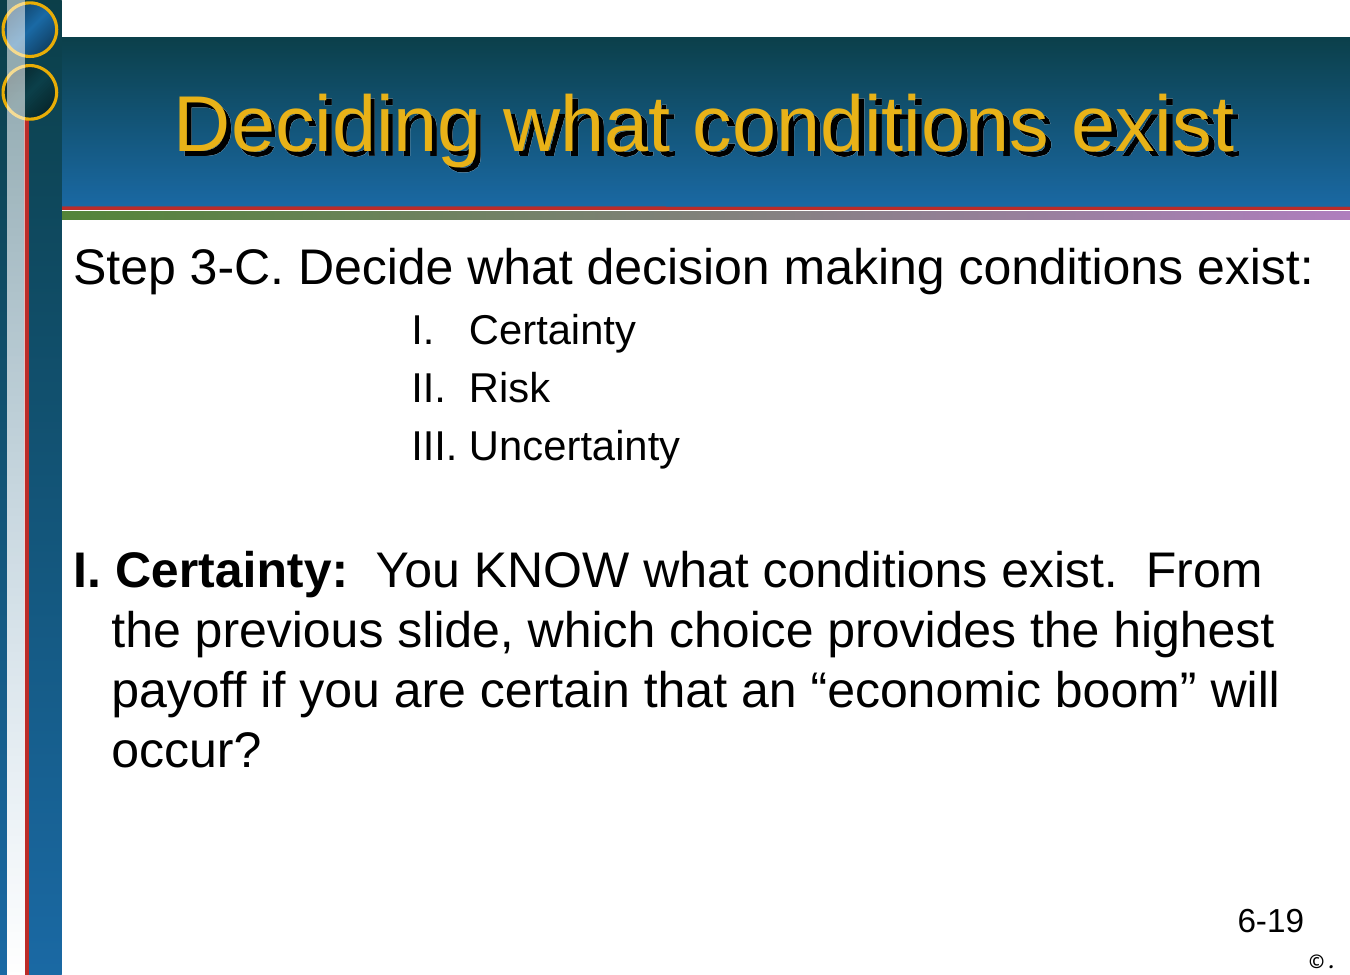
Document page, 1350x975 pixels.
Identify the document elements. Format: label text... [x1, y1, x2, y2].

list Step 3-C. Decide what decision making conditions exist: I. Certainty II. Risk III. Uncertainty I. Certainty: You KNOW what conditions exist. From the previous slide, which choice provides the highest payoff if you are certain that an “economic boom” will occur? [59, 227, 1350, 886]
title Deciding what conditions exist [58, 39, 1350, 202]
